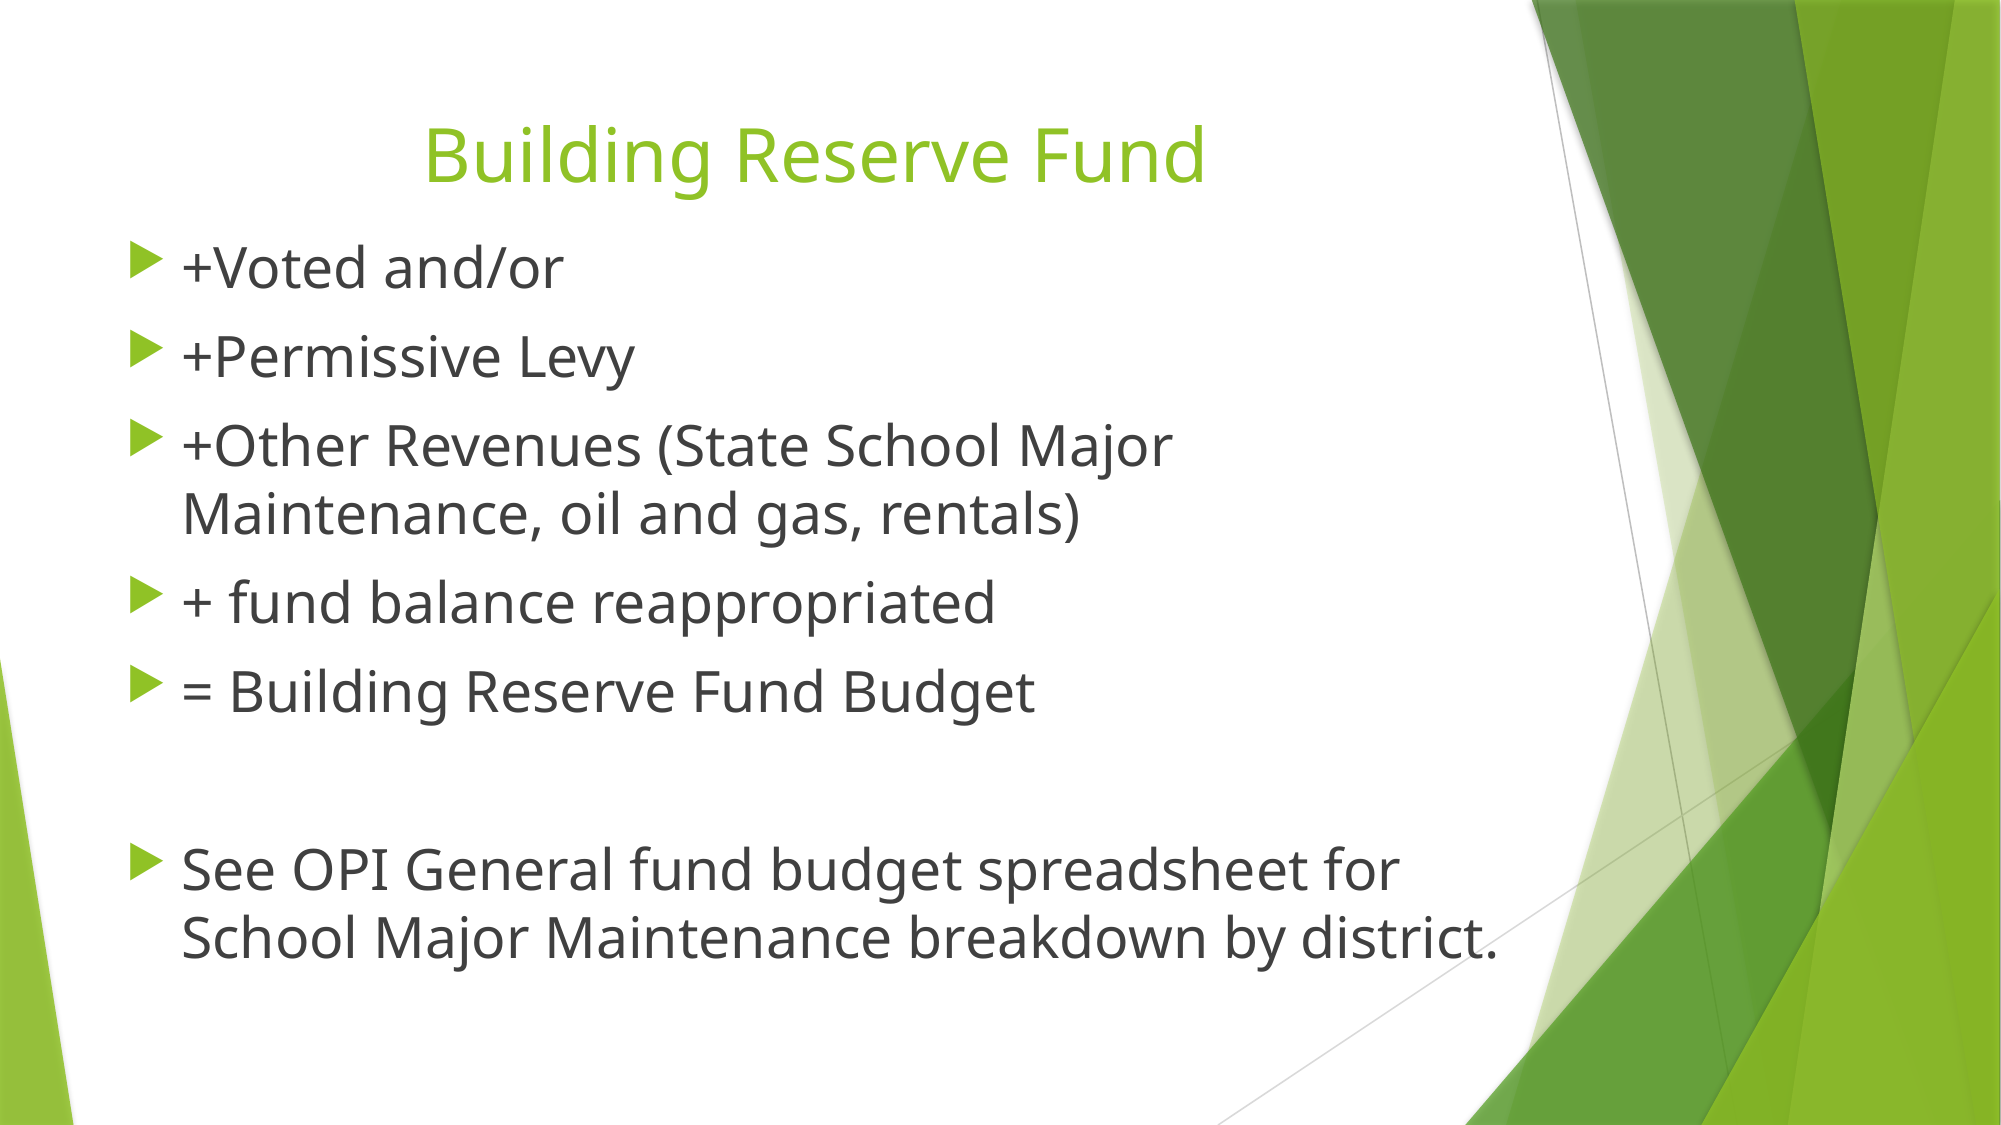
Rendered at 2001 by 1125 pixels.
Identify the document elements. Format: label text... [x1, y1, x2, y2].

list +Voted and/or +Permissive Levy +Other Revenues (State School Major Maintenance, oil and gas, rentals) + fund balance reappropriated = Building Reserve Fund Budget See OPI General fund budget spreadsheet for School Major Maintenance breakdown by district. [111, 224, 1522, 992]
title Building Reserve Fund [111, 99, 1522, 224]
